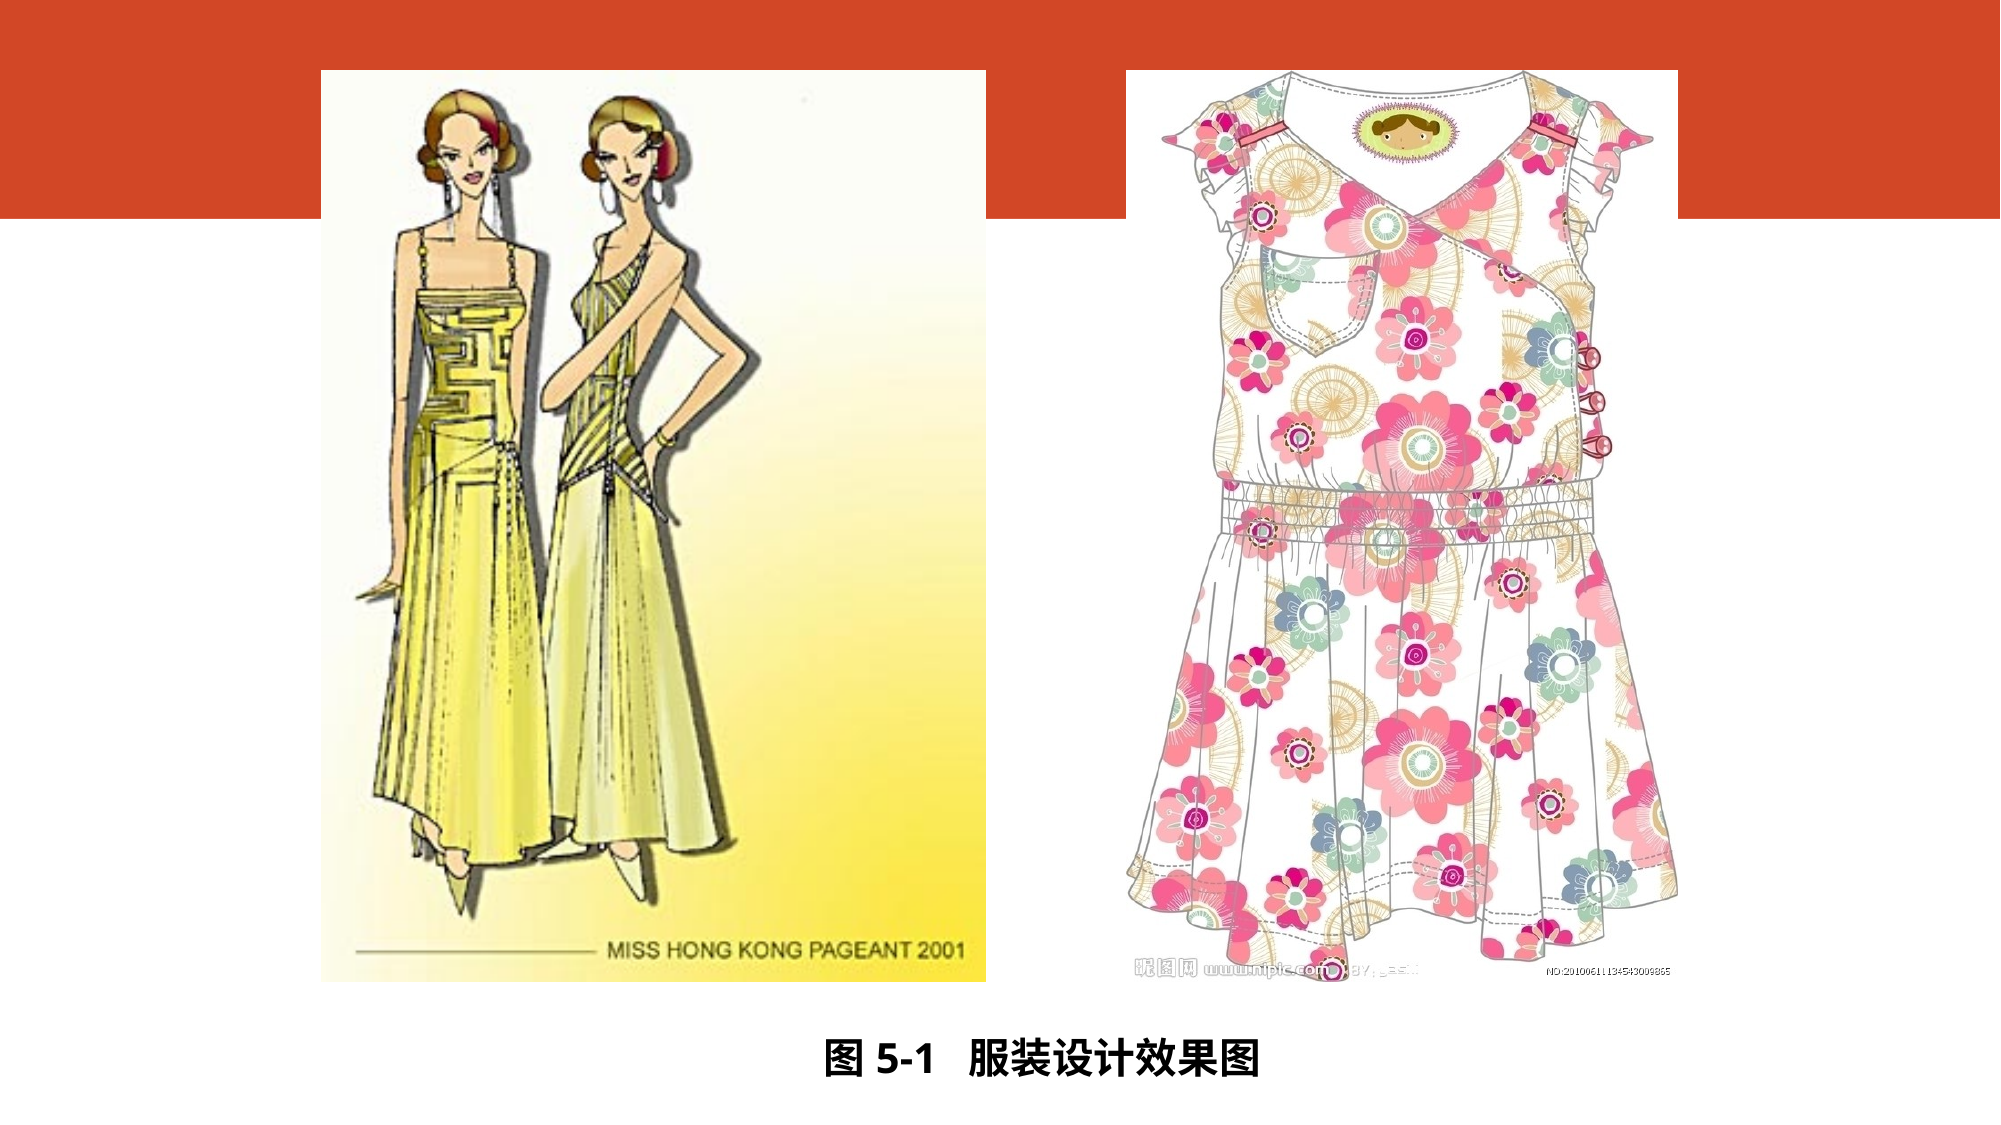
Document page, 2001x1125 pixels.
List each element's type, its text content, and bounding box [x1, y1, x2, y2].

picture [321, 70, 986, 982]
text_box 图5-1 服装设计效果图 [809, 1024, 1276, 1090]
picture [1126, 70, 1678, 982]
